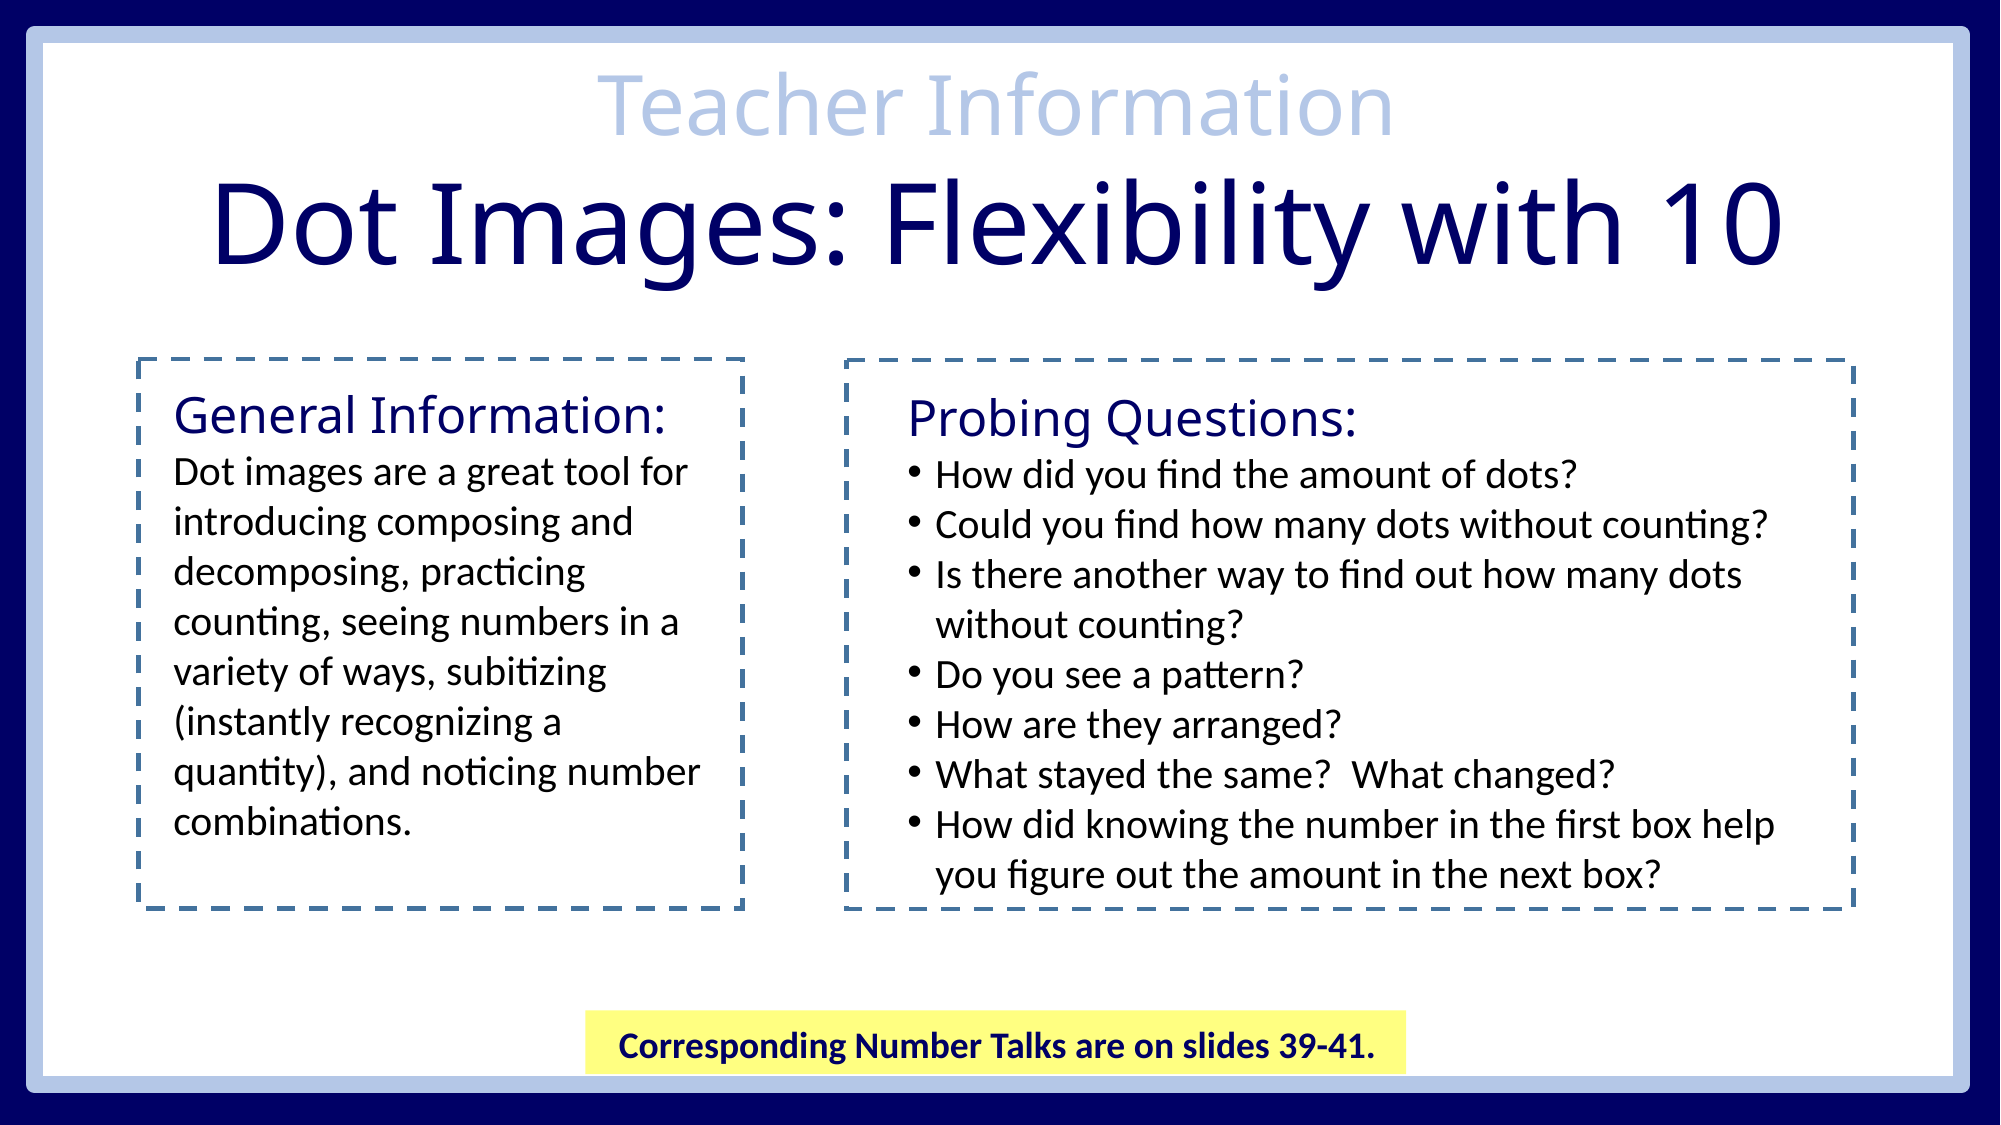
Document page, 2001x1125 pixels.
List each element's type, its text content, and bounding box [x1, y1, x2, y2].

text_box [33, 34, 1963, 1086]
text_box [137, 358, 743, 909]
text_box Teacher Information Dot Images: Flexibility with 10 [34, 45, 1962, 295]
text_box [846, 359, 1854, 910]
text_box Corresponding Number Talks are on slides 39-41. [34, 295, 1962, 1074]
